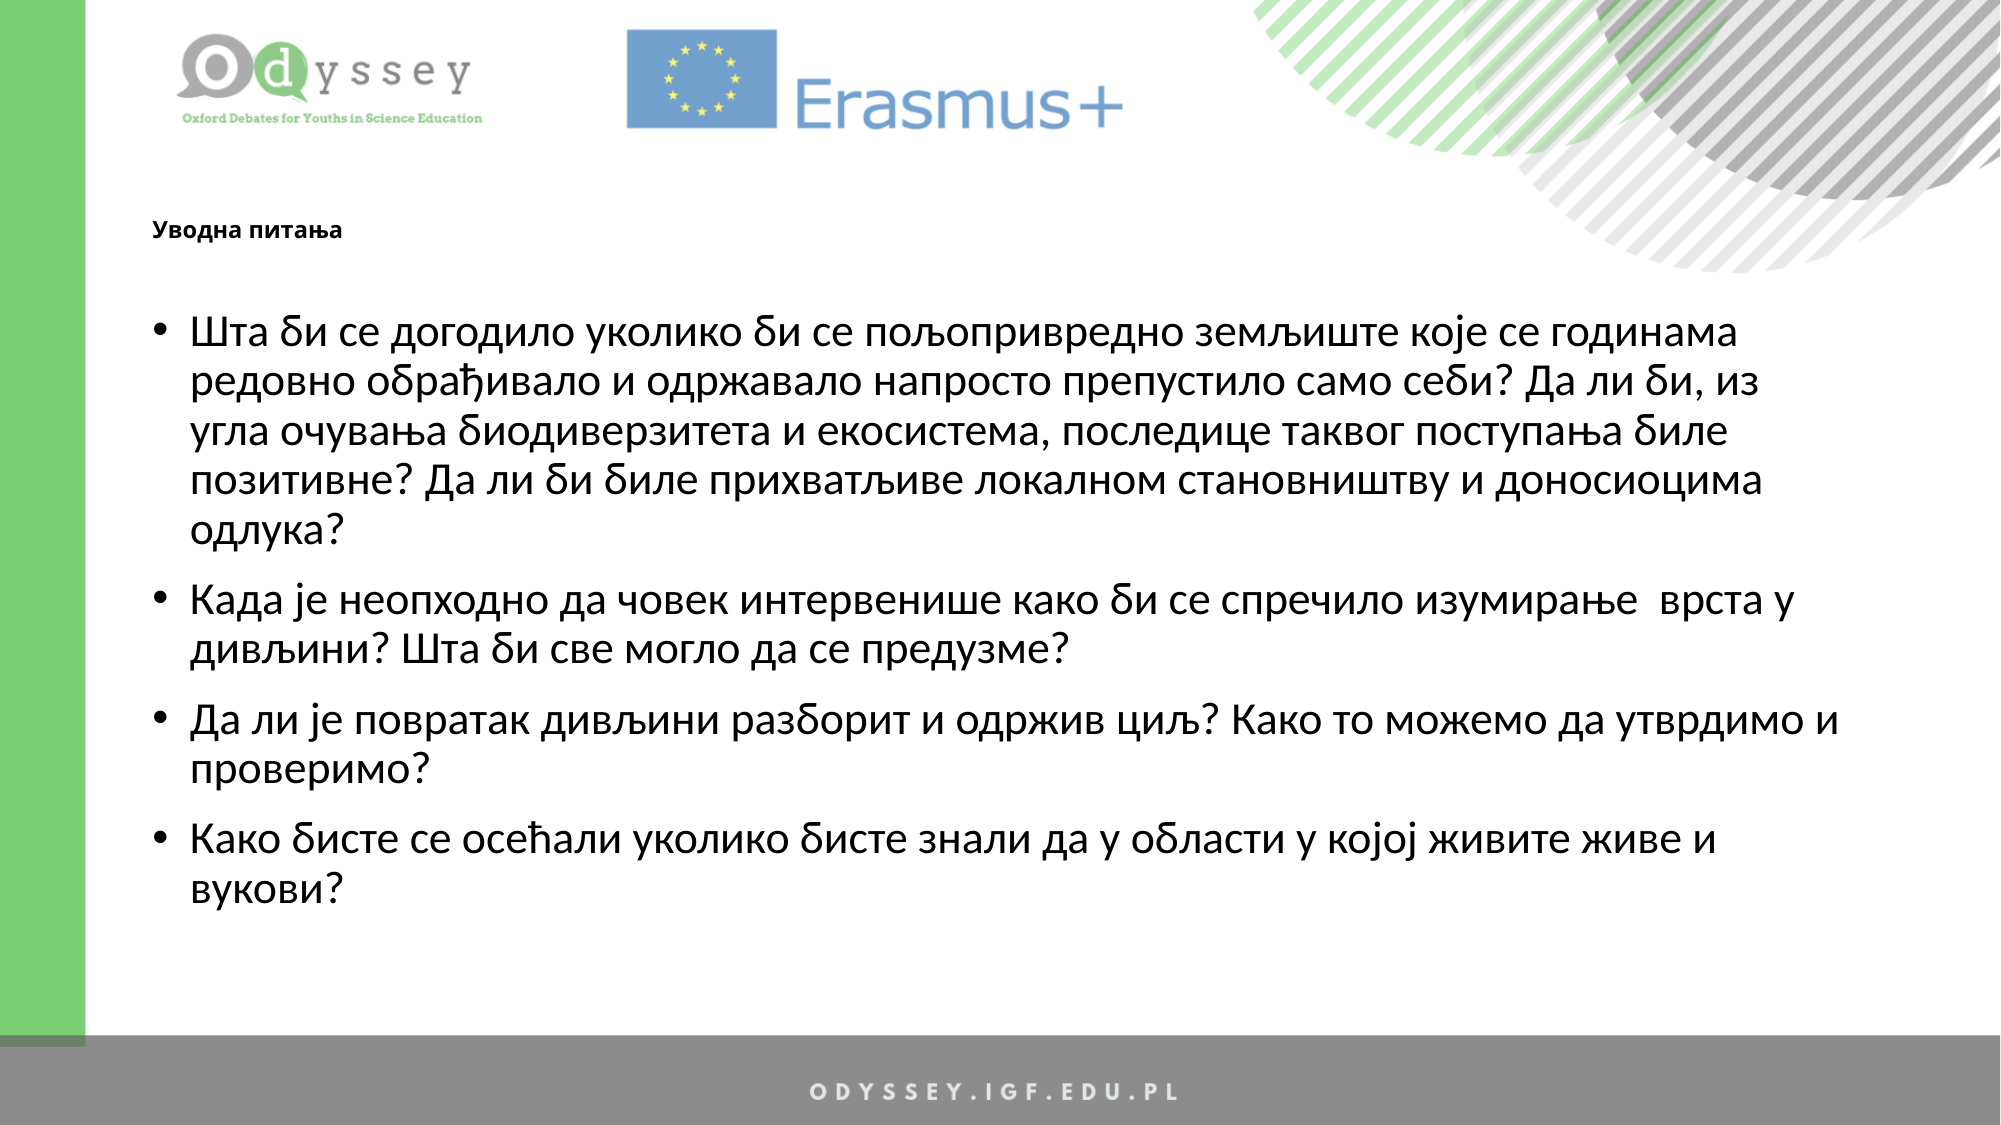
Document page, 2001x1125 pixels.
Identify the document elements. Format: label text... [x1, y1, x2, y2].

picture [0, 0, 2001, 1125]
list Шта би се догодило уколико би се пољопривредно земљиште које се годинама редовно обрађивало и одржавало напросто препустило само себи? Да ли би, из угла очувања биодиверзитета и екосистема, последице таквог поступања биле позитивне? Да ли би биле прихватљиве локалном становништву и доносиоцима одлука? Када је неопходно да човек интервенише како би се спречило изумирање врста у дивљини? Шта би све могло да се предузме? Да ли је повратак дивљини разборит и одржив циљ? Како то можемо да утврдимо и проверимо? Како бисте се осећали уколико бисте знали да у области у којој живите живе и вукови? [137, 299, 1863, 1014]
title Уводна питања [137, 210, 1863, 280]
